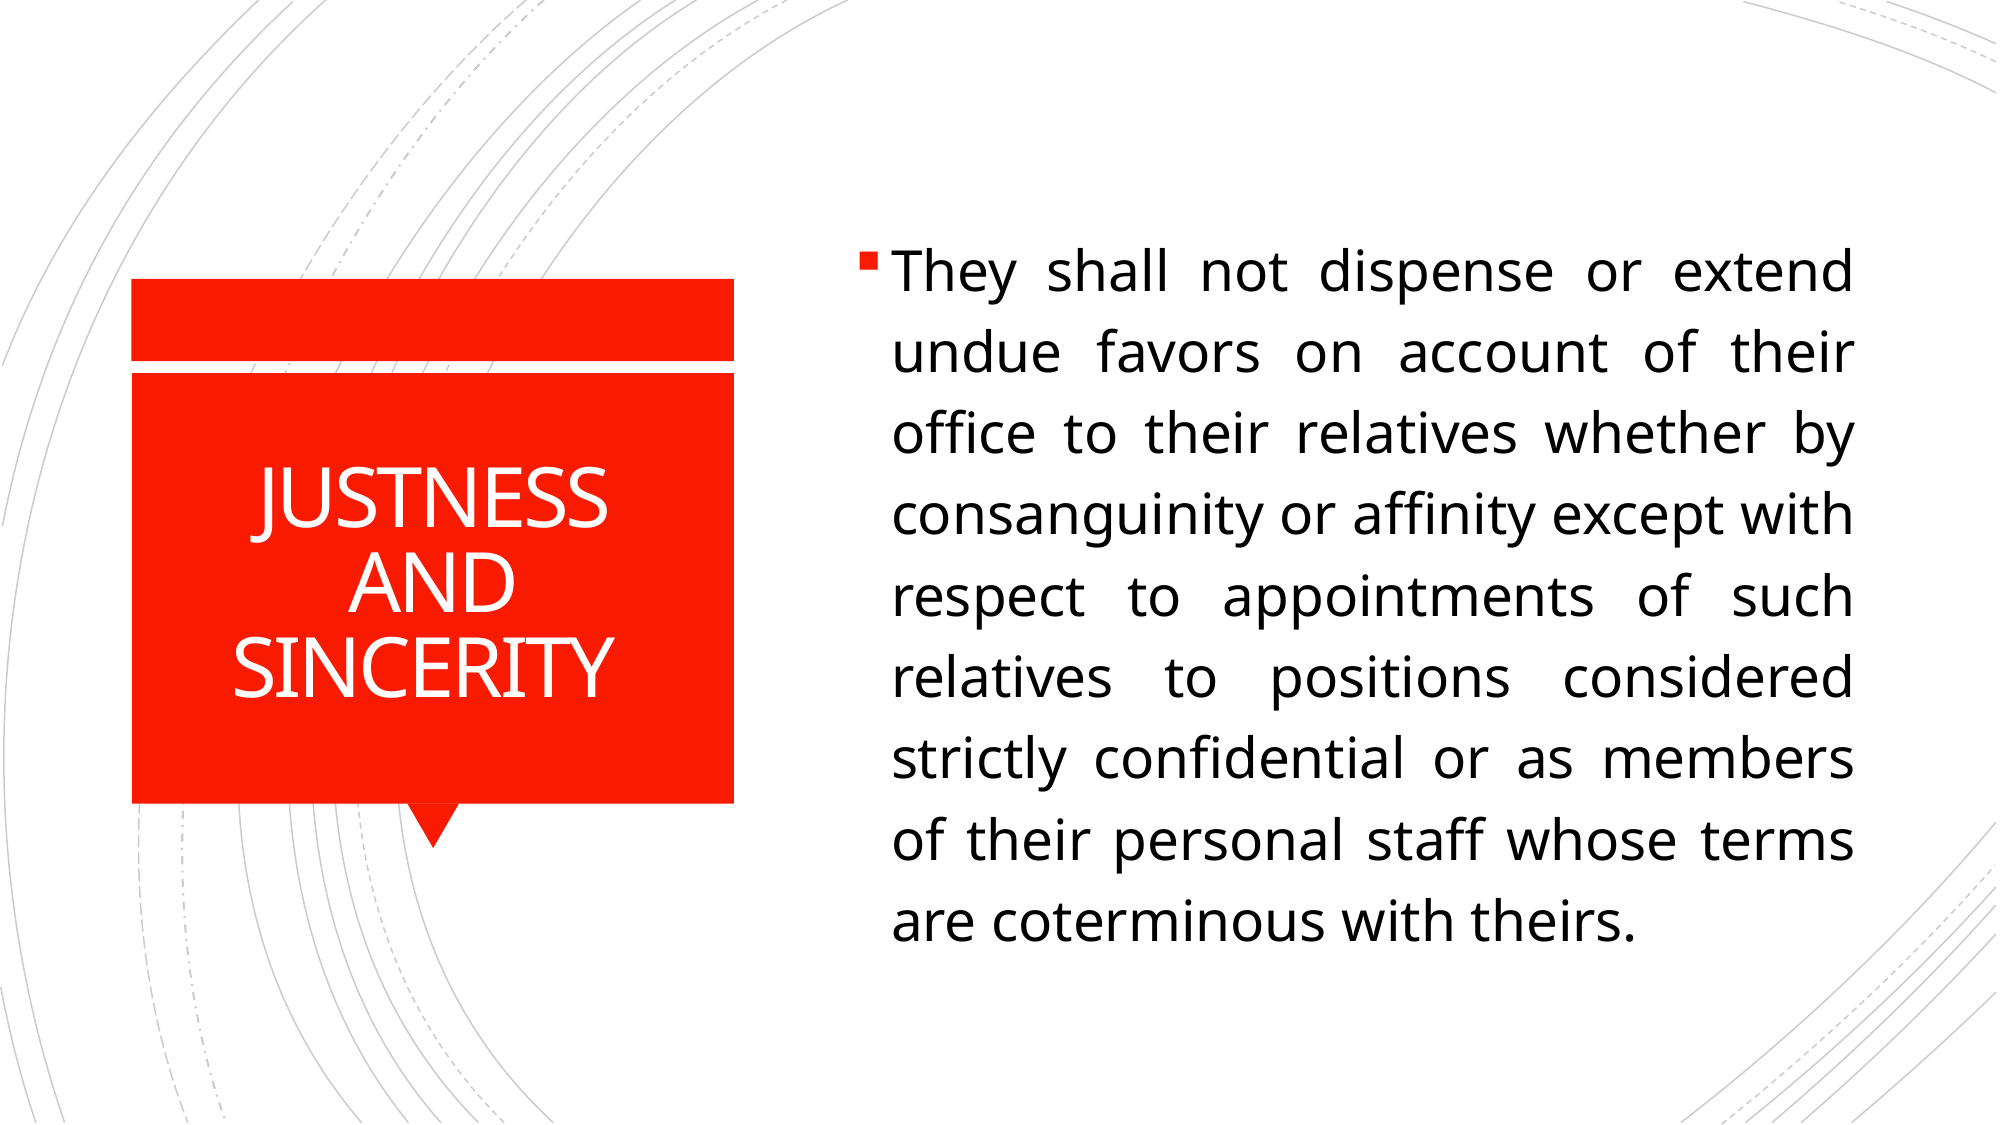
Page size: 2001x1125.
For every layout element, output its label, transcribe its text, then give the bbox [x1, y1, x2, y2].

title JUSTNESS AND SINCERITY [145, 385, 720, 789]
list They shall not dispense or extend undue favors on account of their office to their relatives whether by consanguinity or affinity except with respect to appointments of such relatives to positions considered strictly confidential or as members of their personal staff whose terms are coterminous with theirs. [839, 131, 1871, 993]
